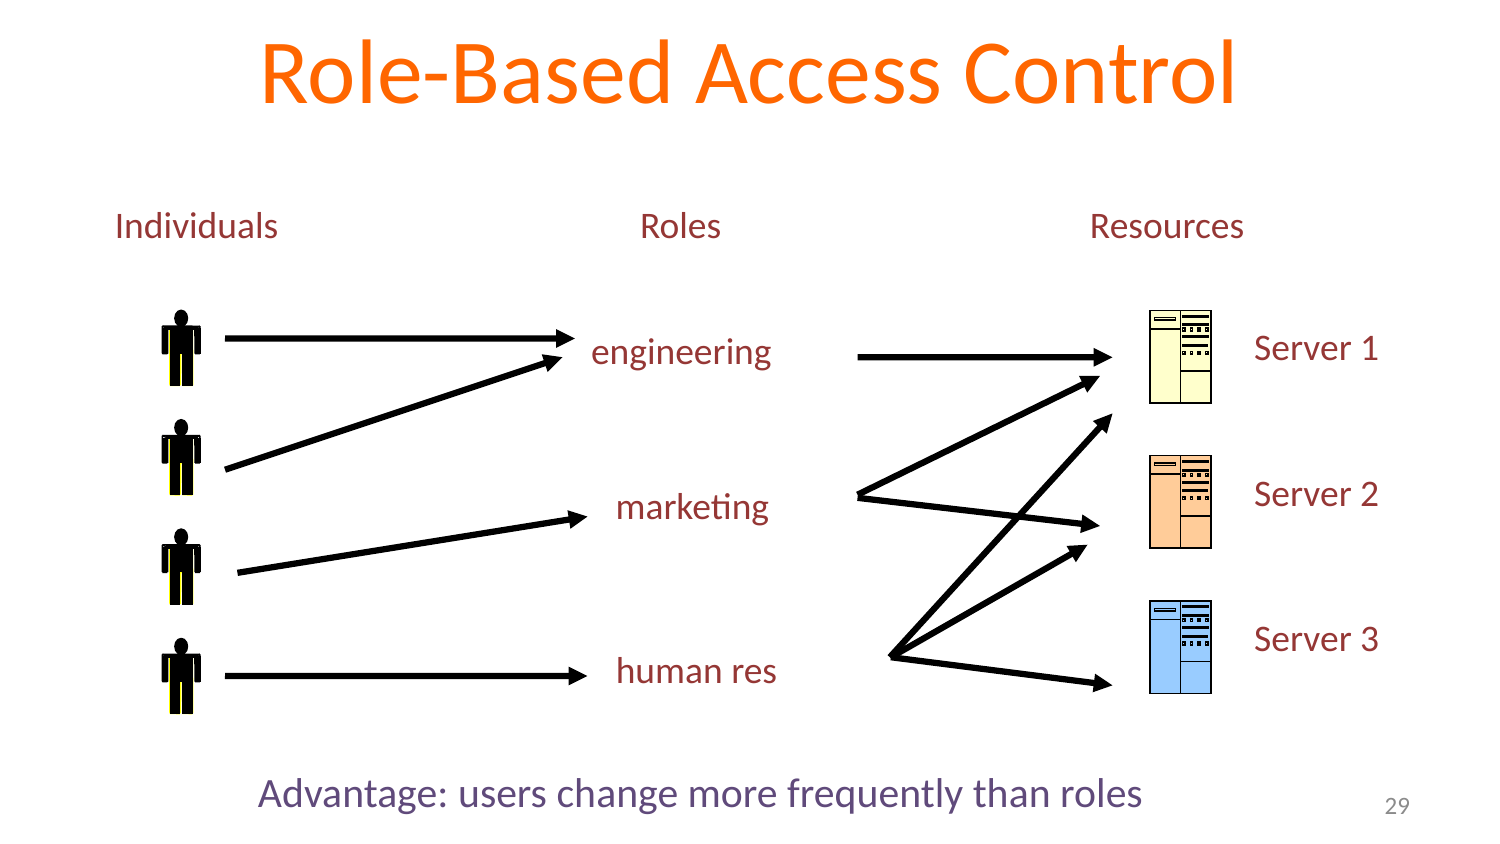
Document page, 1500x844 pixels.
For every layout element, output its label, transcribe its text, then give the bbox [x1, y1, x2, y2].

slide_number 29 [1074, 782, 1425, 827]
text_box [890, 657, 1113, 690]
text_box [857, 375, 1100, 495]
text_box Individuals [99, 206, 294, 253]
text_box Roles [625, 206, 737, 253]
text_box [224, 355, 563, 470]
text_box [889, 413, 1113, 658]
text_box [162, 419, 201, 495]
text_box Resources [1075, 206, 1260, 253]
text_box Advantage: users change more frequently than roles [243, 758, 1159, 824]
text_box [1149, 600, 1211, 694]
text_box [1149, 310, 1211, 403]
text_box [162, 638, 201, 714]
title Role-Based Access Control [75, 0, 1425, 138]
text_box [162, 528, 201, 605]
text_box Server 3 [1239, 618, 1395, 665]
text_box Server 2 [1239, 473, 1395, 520]
text_box [1149, 455, 1211, 549]
text_box engineering [576, 331, 787, 379]
text_box [224, 669, 588, 683]
text_box human res [601, 650, 793, 697]
text_box [857, 351, 1113, 364]
text_box [237, 512, 588, 573]
text_box [1019, 516, 1100, 531]
text_box marketing [600, 487, 785, 534]
text_box [224, 332, 575, 345]
text_box Server 1 [1239, 328, 1395, 375]
text_box [891, 544, 1088, 657]
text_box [162, 310, 201, 386]
